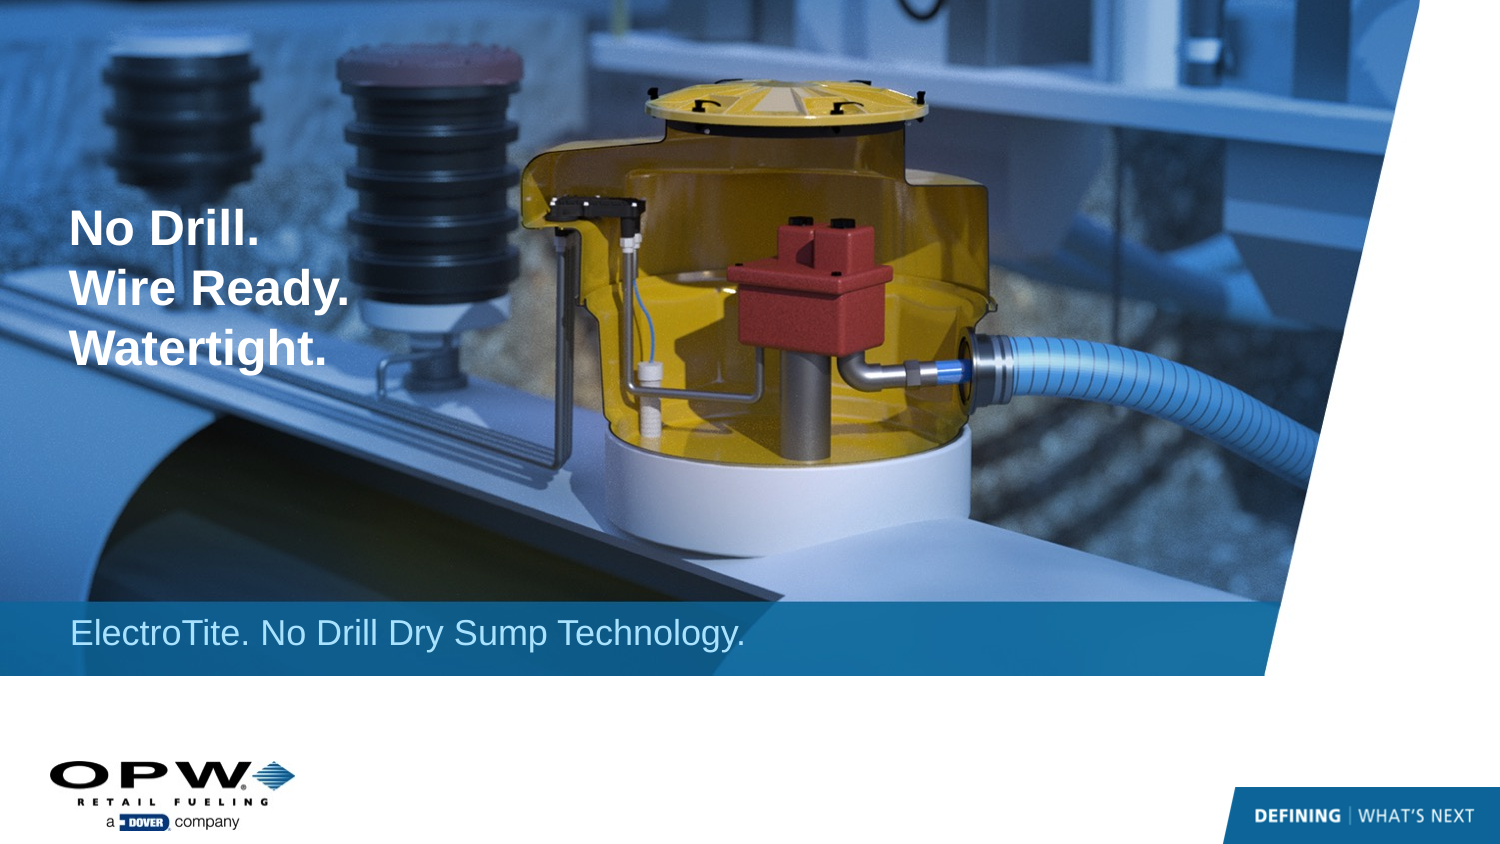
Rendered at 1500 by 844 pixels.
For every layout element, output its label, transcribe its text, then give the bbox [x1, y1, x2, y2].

subtitle ElectroTite. No Drill Dry Sump Technology. [54, 601, 1117, 676]
picture [0, 0, 1420, 676]
picture [50, 761, 295, 831]
picture [1220, 787, 1500, 844]
title No Drill. Wire Ready. Watertight. [53, 188, 488, 567]
